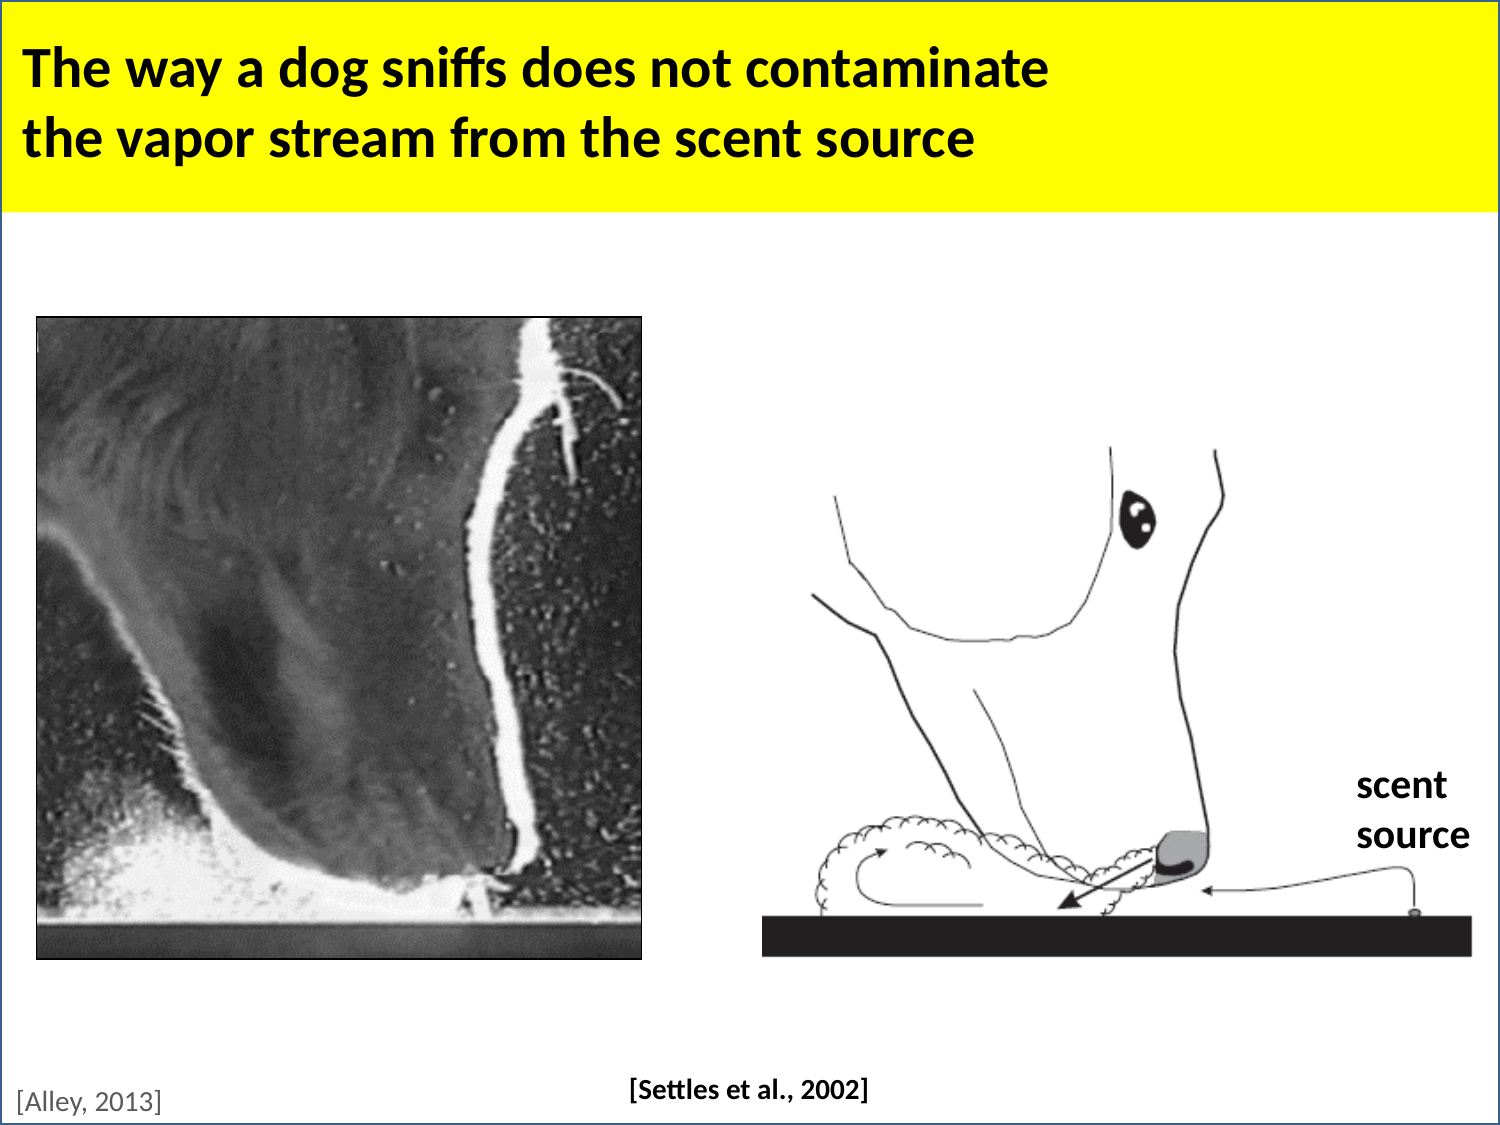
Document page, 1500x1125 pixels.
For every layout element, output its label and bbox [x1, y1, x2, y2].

text_box [676, 312, 1487, 960]
text_box [0, 0, 1500, 1125]
picture [37, 317, 642, 959]
